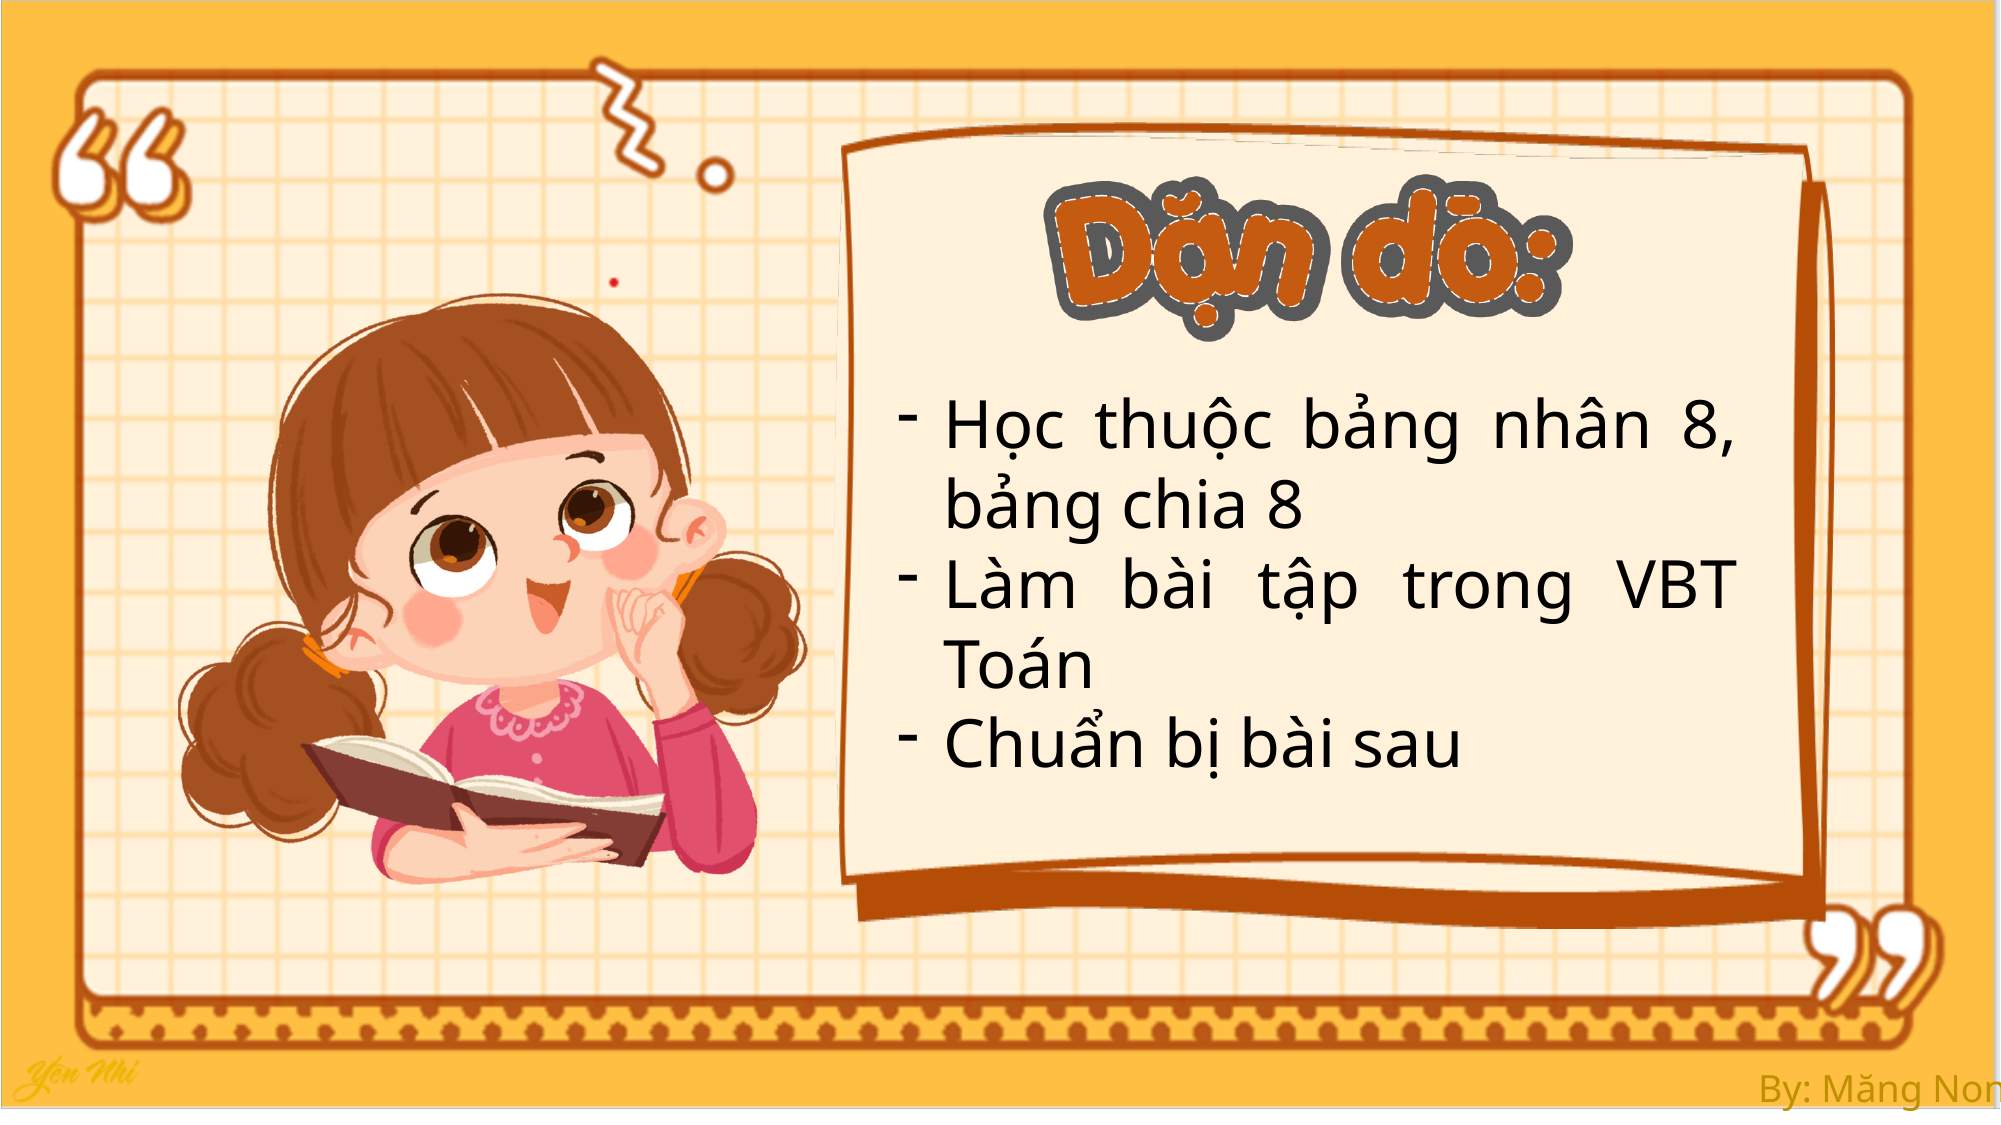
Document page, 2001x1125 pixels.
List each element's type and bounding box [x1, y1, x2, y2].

text_box [833, 122, 1836, 929]
picture [0, 0, 2001, 1125]
